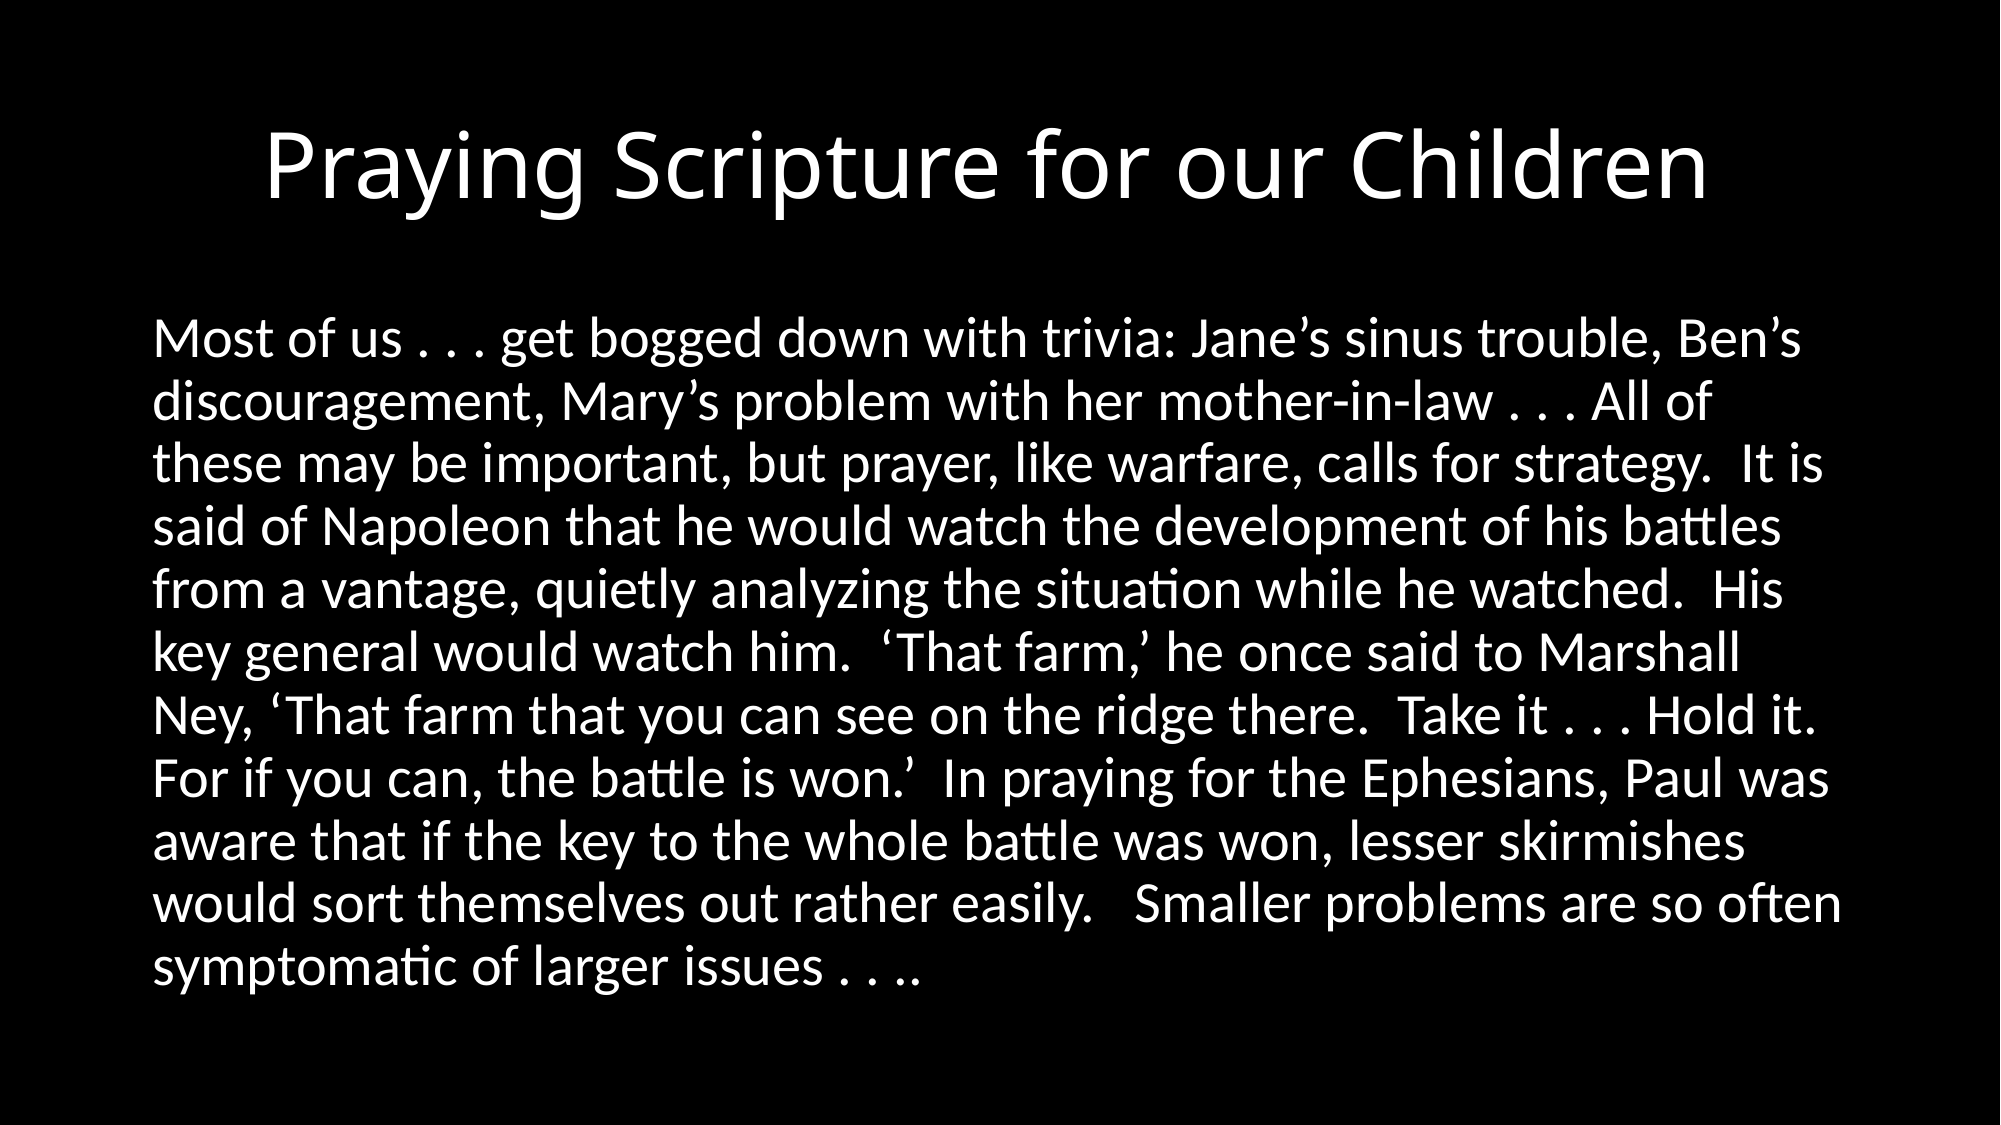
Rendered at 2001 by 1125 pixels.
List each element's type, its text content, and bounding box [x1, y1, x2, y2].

title Praying Scripture for our Children [137, 59, 1863, 278]
list Most of us . . . get bogged down with trivia: Jane’s sinus trouble, Ben’s discouragement, Mary’s problem with her mother-in-law . . . All of these may be important, but prayer, like warfare, calls for strategy. It is said of Napoleon that he would watch the development of his battles from a vantage, quietly analyzing the situation while he watched. His key general would watch him. ‘That farm,’ he once said to Marshall Ney, ‘That farm that you can see on the ridge there. Take it . . . Hold it. For if you can, the battle is won.’ In praying for the Ephesians, Paul was aware that if the key to the whole battle was won, lesser skirmishes would sort themselves out rather easily. Smaller problems are so often symptomatic of larger issues . . .. [137, 299, 1863, 1014]
